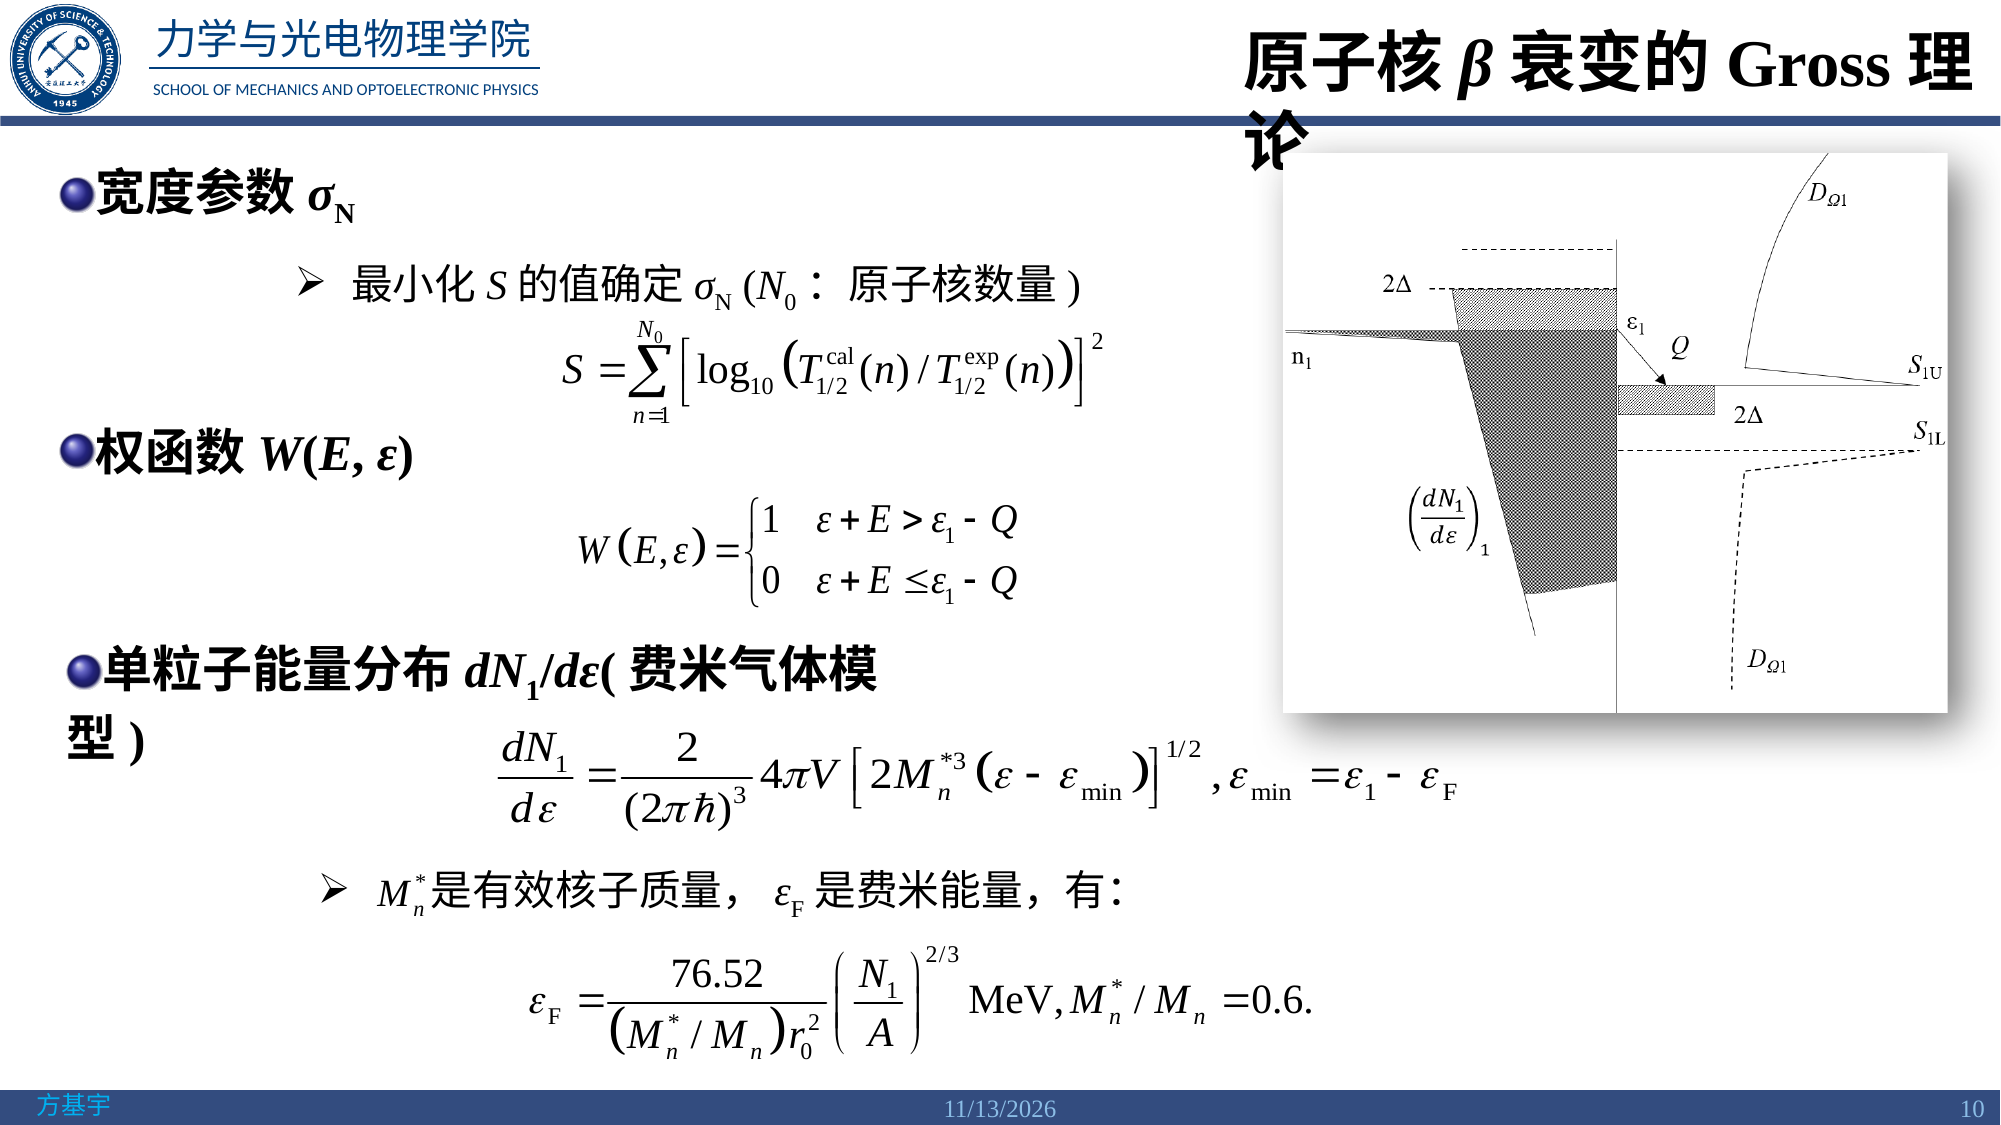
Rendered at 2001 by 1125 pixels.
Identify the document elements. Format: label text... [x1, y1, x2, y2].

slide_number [774, 1077, 1225, 1125]
picture [8, 2, 122, 116]
text_box 宽度参数σN [44, 153, 407, 237]
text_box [370, 864, 432, 926]
text_box 原子核β衰变的Gross理论 [1228, 12, 2000, 187]
picture [59, 433, 95, 469]
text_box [490, 720, 1465, 840]
picture [66, 654, 102, 690]
text_box 权函数W(E, ε) [44, 413, 450, 489]
picture [59, 177, 95, 213]
text_box 是有效核子质量，εF是费米能量，有： [302, 856, 1169, 931]
text_box 单粒子能量分布dN1/dε(费米气体模型) [52, 630, 965, 774]
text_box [573, 488, 1024, 618]
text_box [521, 933, 1318, 1077]
slide_number 10 [1550, 1083, 2000, 1125]
picture [1283, 153, 1948, 713]
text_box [555, 309, 1114, 433]
text_box 最小化S的值确定σN (N0：原子核数量) [279, 222, 1096, 323]
